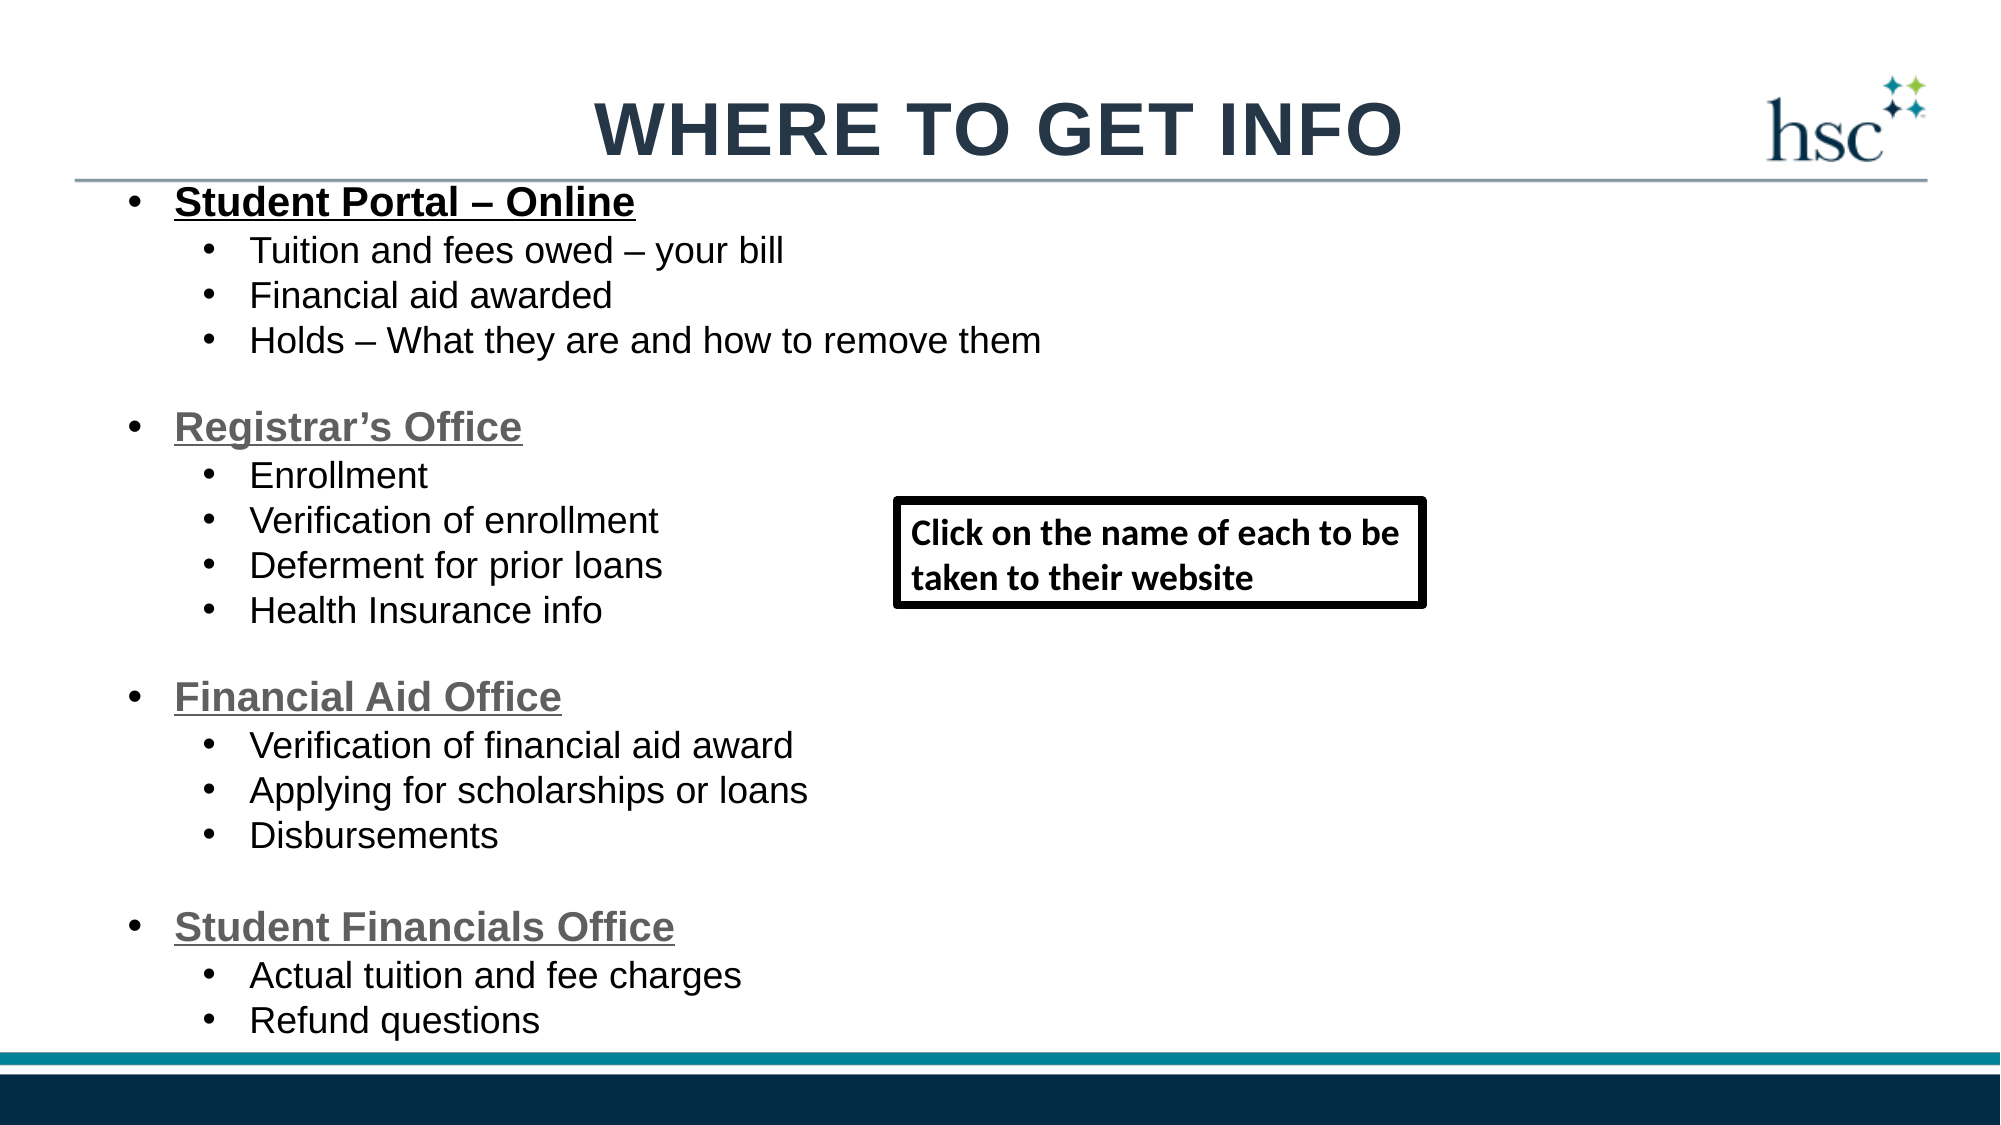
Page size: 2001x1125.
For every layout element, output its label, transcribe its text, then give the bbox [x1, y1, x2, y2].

text_box Click on the name of each to be taken to their website [896, 500, 1423, 606]
text_box WHERE TO GET INFO [112, 28, 1888, 174]
text_box Student Portal – Online Tuition and fees owed – your bill Financial aid awarded Holds – What they are and how to remove them Registrar’s Office Enrollment Verification of enrollment Deferment for prior loans Health Insurance info Financial Aid Office Verification of financial aid award Applying for scholarships or loans Disbursements Student Financials Office Actual tuition and fee charges Refund questions [112, 174, 1888, 1040]
